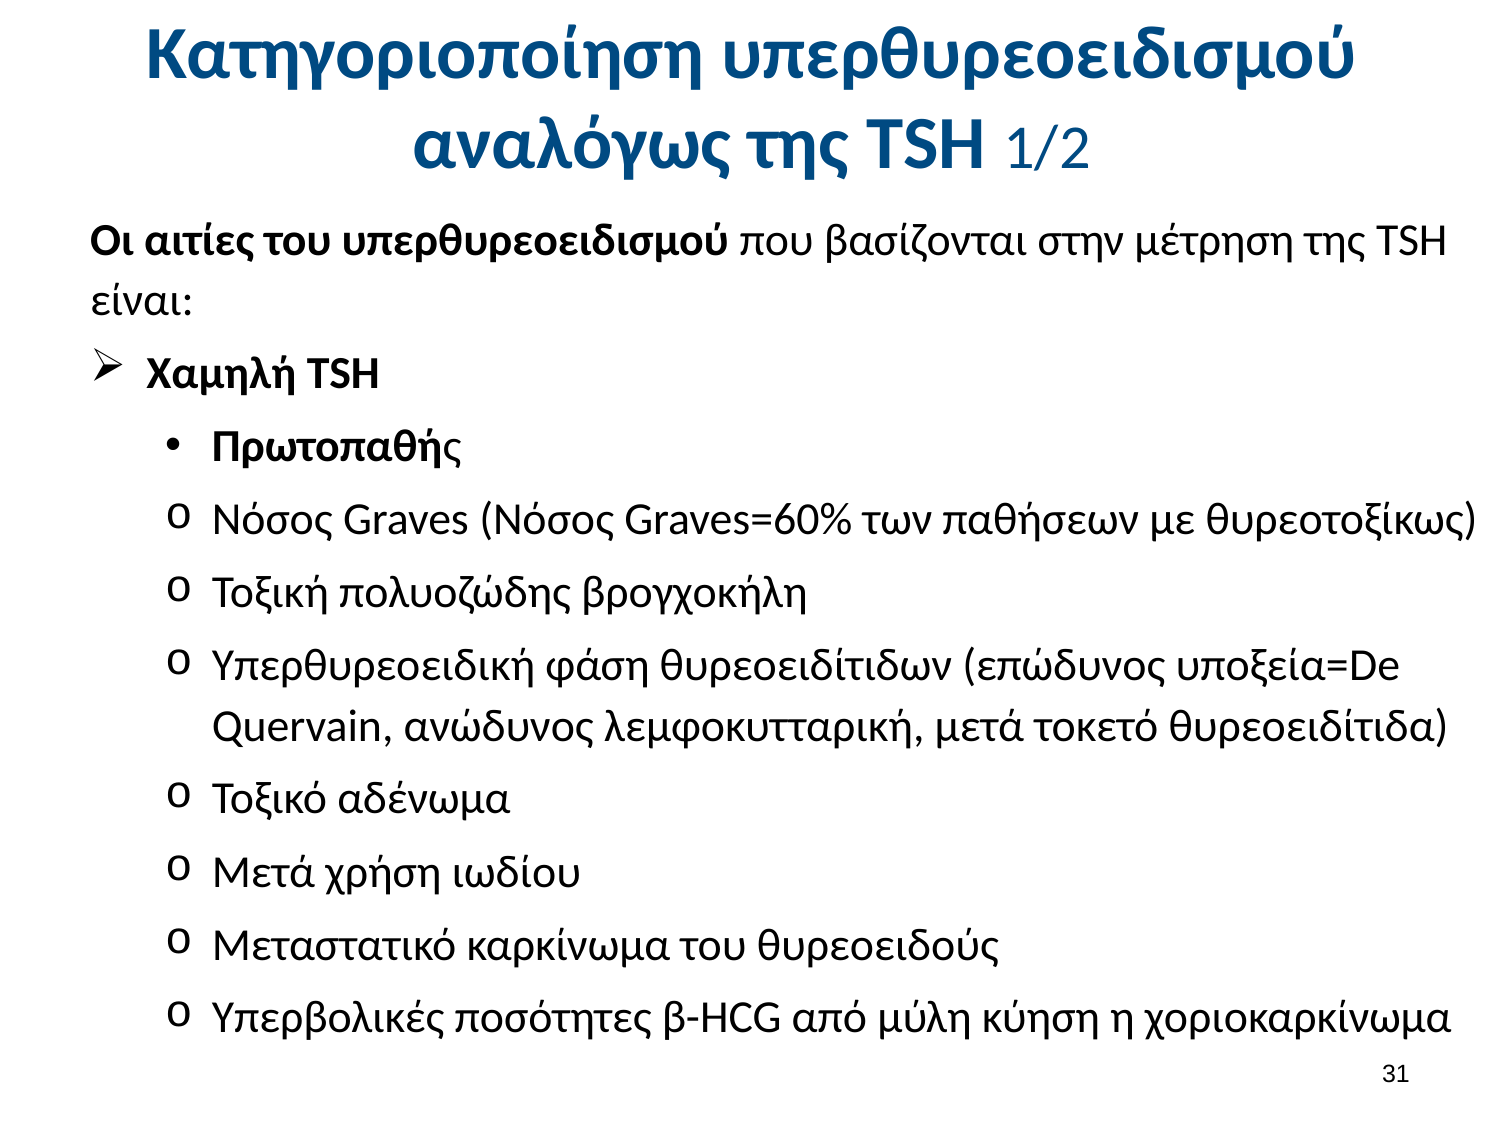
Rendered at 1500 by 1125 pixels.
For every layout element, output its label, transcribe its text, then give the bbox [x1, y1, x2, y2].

list Οι αιτίες του υπερθυρεοειδισμού που βασίζονται στην μέτρηση της TSH είναι: Χαμηλή TSH Πρωτοπαθής Νόσος Graves (Νόσος Graves=60% των παθήσεων με θυρεοτοξίκως) Τοξική πολυοζώδης βρογχοκήλη Υπερθυρεοειδική φάση θυρεοειδίτιδων (επώδυνος υποξεία=De Quervain, ανώδυνος λεμφοκυτταρική, μετά τοκετό θυρεοειδίτιδα) Τοξικό αδένωμα Μετά χρήση ιωδίου Μεταστατικό καρκίνωμα του θυρεοειδούς Υπερβολικές ποσότητες β-HCG από μύλη κύηση η χοριοκαρκίνωμα [75, 196, 1500, 1083]
slide_number 30 [1074, 1042, 1425, 1103]
title Κατηγοριοποίηση υπερθυρεοειδισμού αναλόγως της TSH 1/2 [76, 19, 1427, 169]
